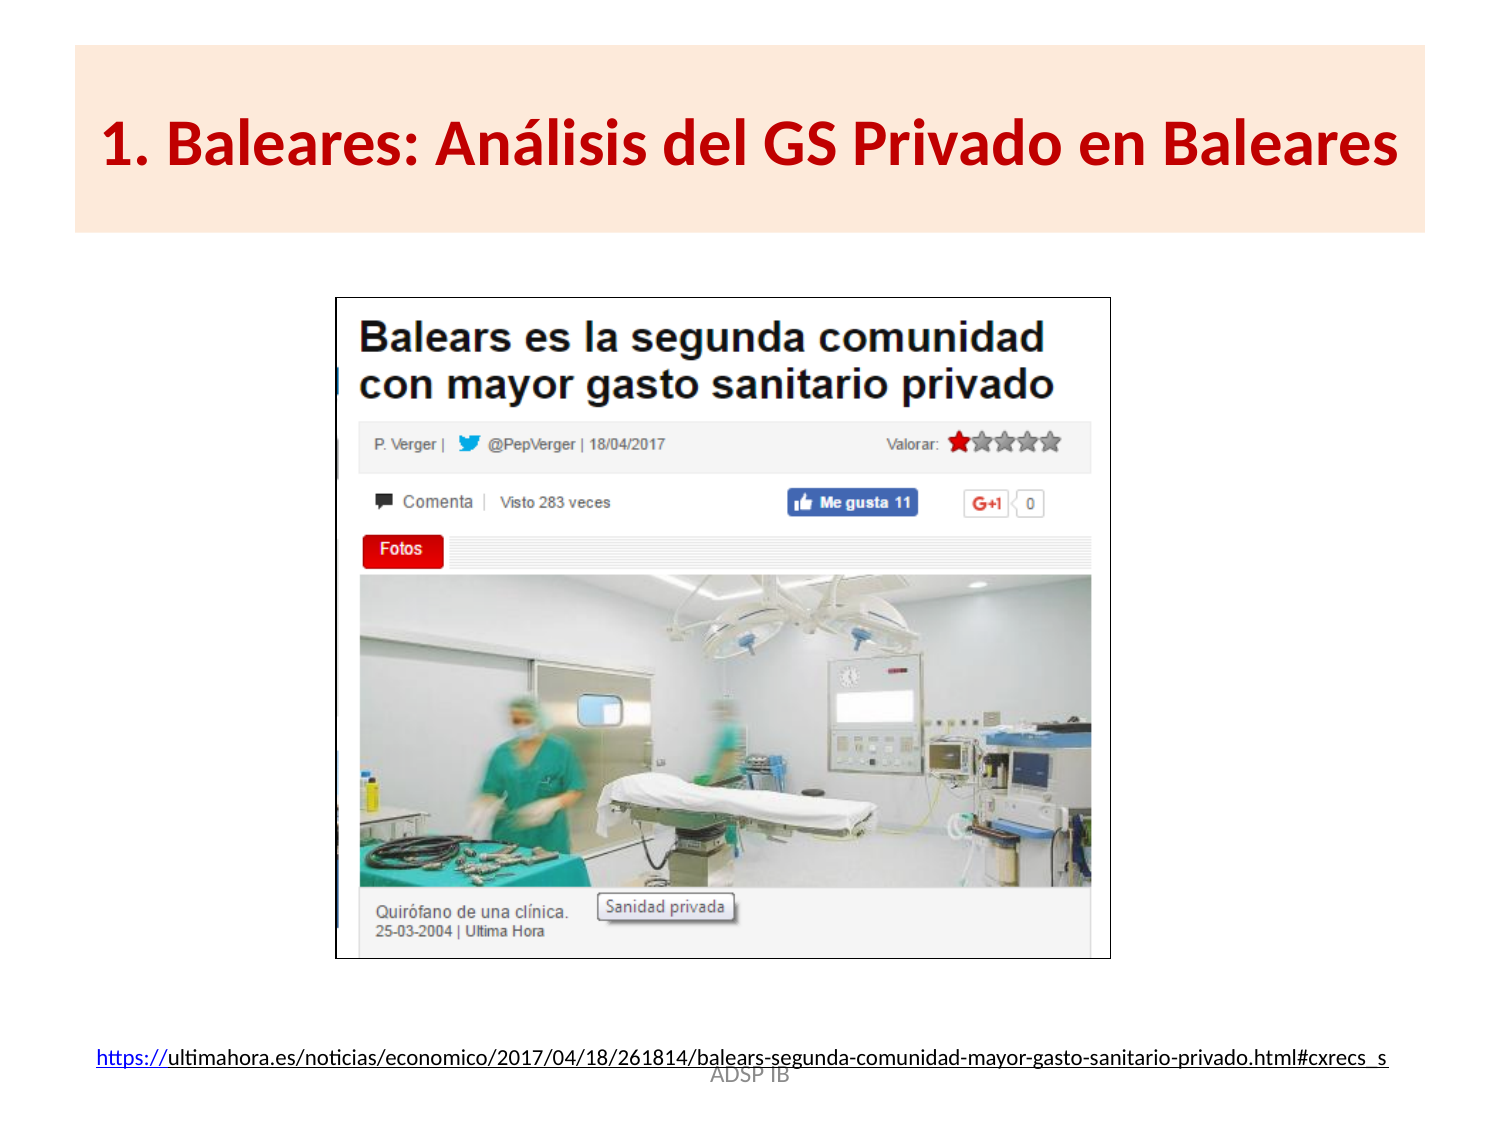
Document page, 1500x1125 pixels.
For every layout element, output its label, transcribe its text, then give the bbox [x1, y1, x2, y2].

title 1. Baleares: Análisis del GS Privado en Baleares [75, 45, 1425, 233]
footer ADSP IB [512, 1042, 988, 1103]
picture [336, 297, 1110, 959]
text_box https://ultimahora.es/noticias/economico/2017/04/18/261814/balears-segunda-comunidad-mayor-gasto-sanitario-privado.html#cxrecs_s [81, 1035, 1500, 1078]
